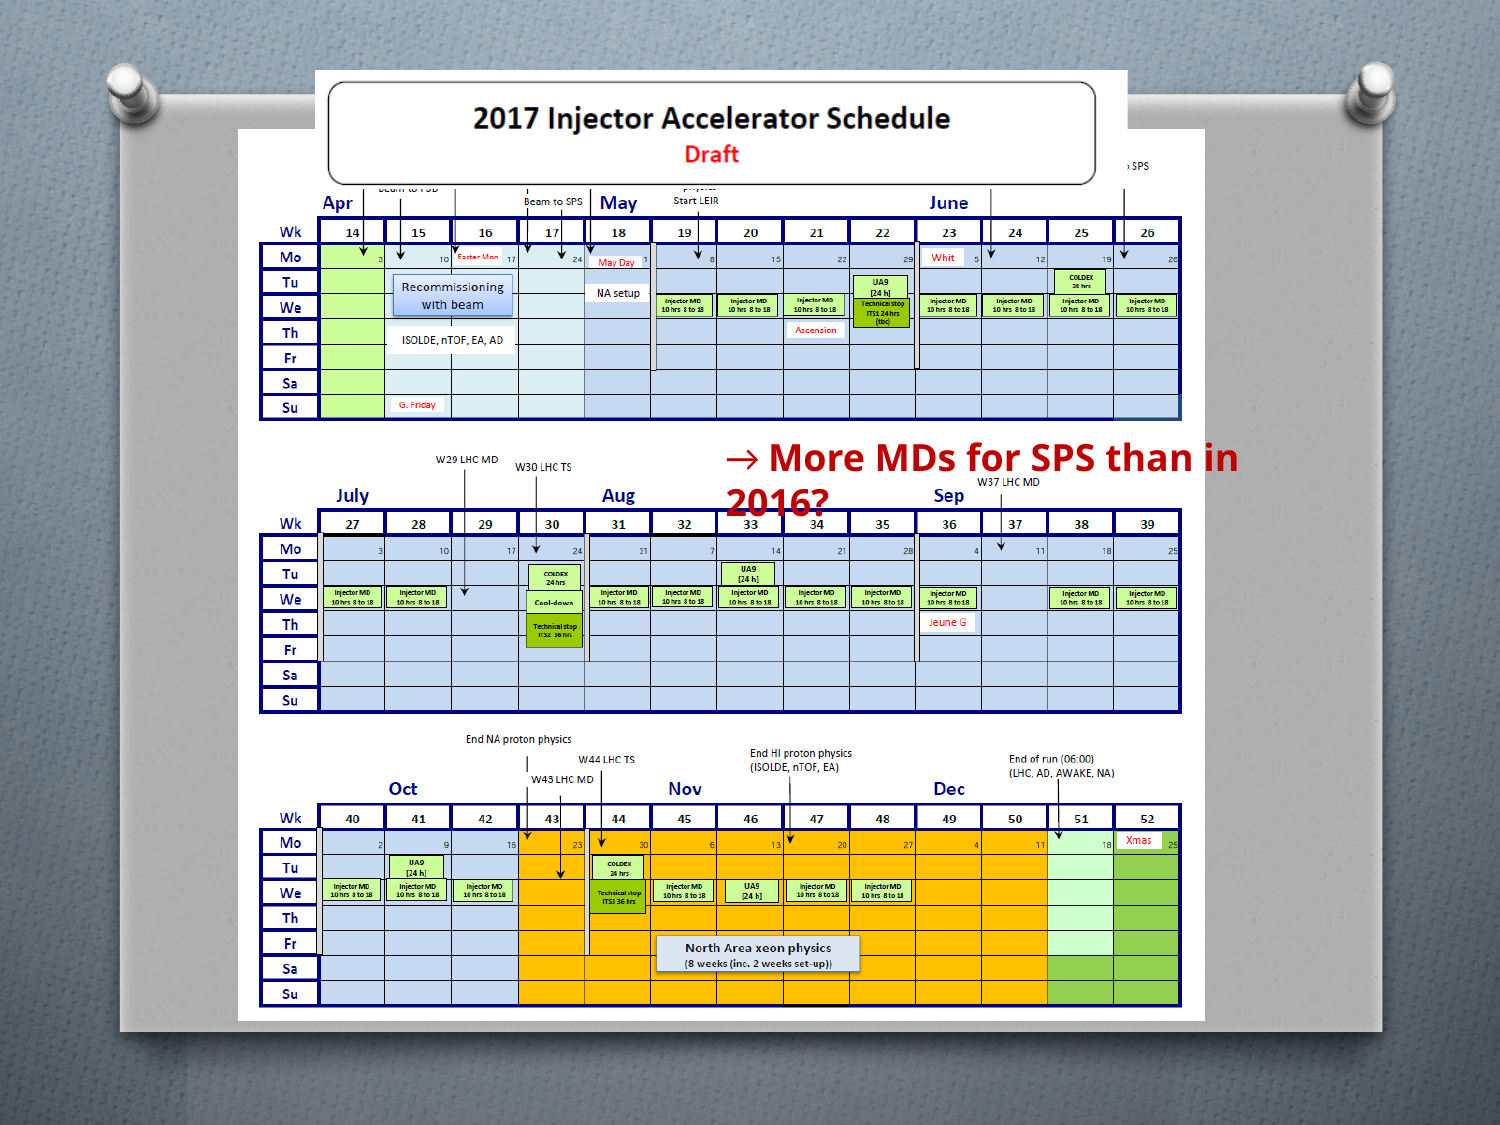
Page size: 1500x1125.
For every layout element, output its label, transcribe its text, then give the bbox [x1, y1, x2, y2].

picture [1317, 35, 1439, 156]
text_box → More MDs for SPS than in 2016? [1206, 427, 1332, 532]
picture [75, 29, 198, 153]
picture [237, 69, 1206, 1021]
